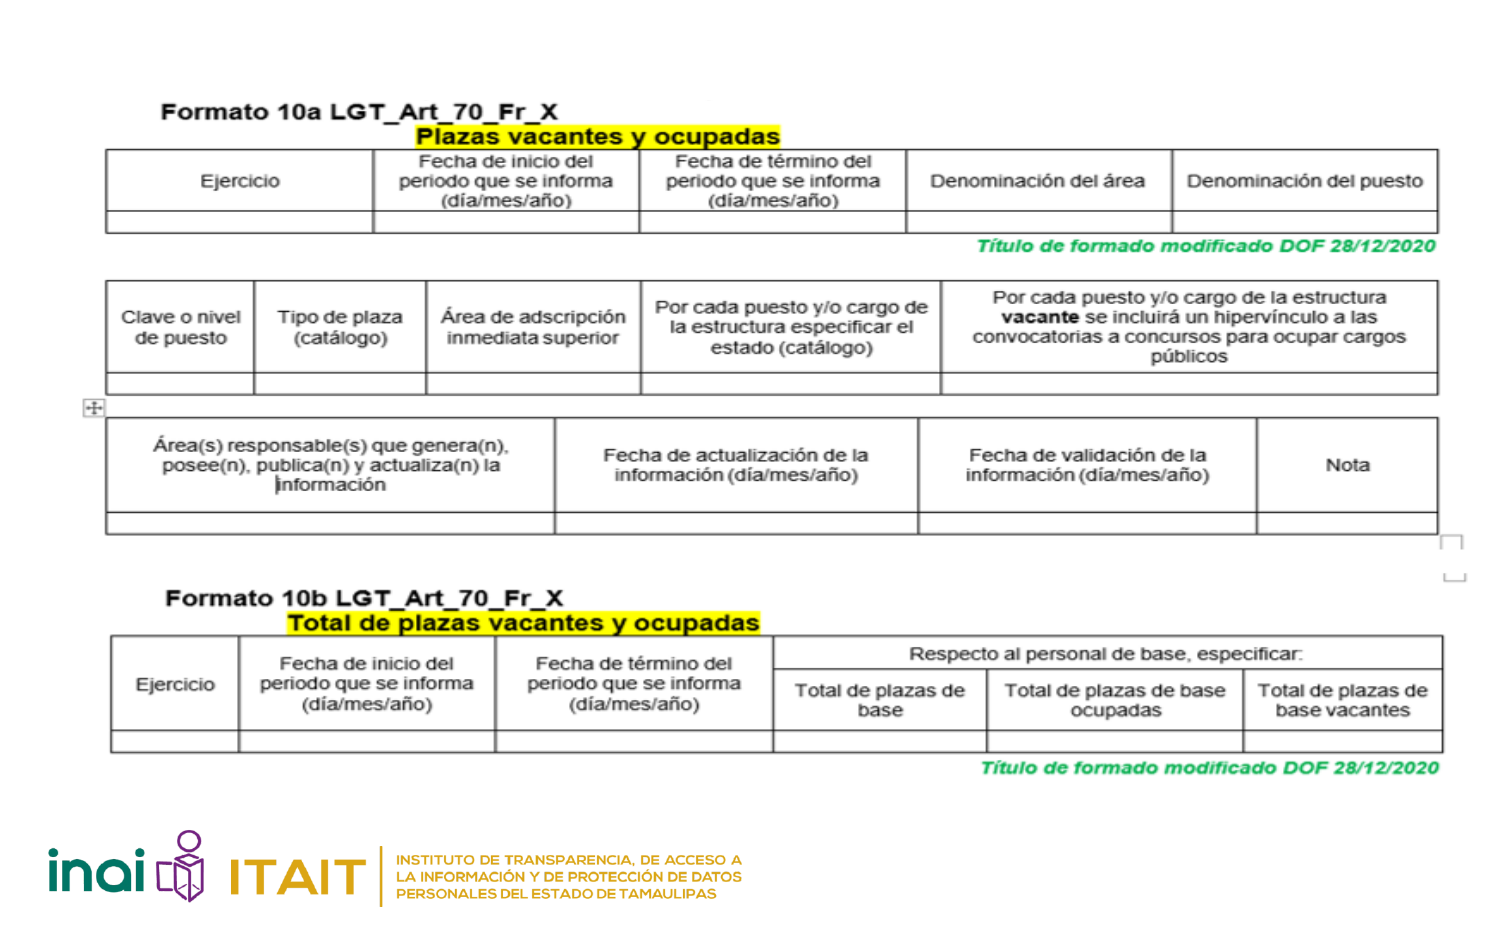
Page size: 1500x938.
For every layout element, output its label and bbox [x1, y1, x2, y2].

list [64, 100, 1479, 808]
picture [19, 814, 742, 909]
